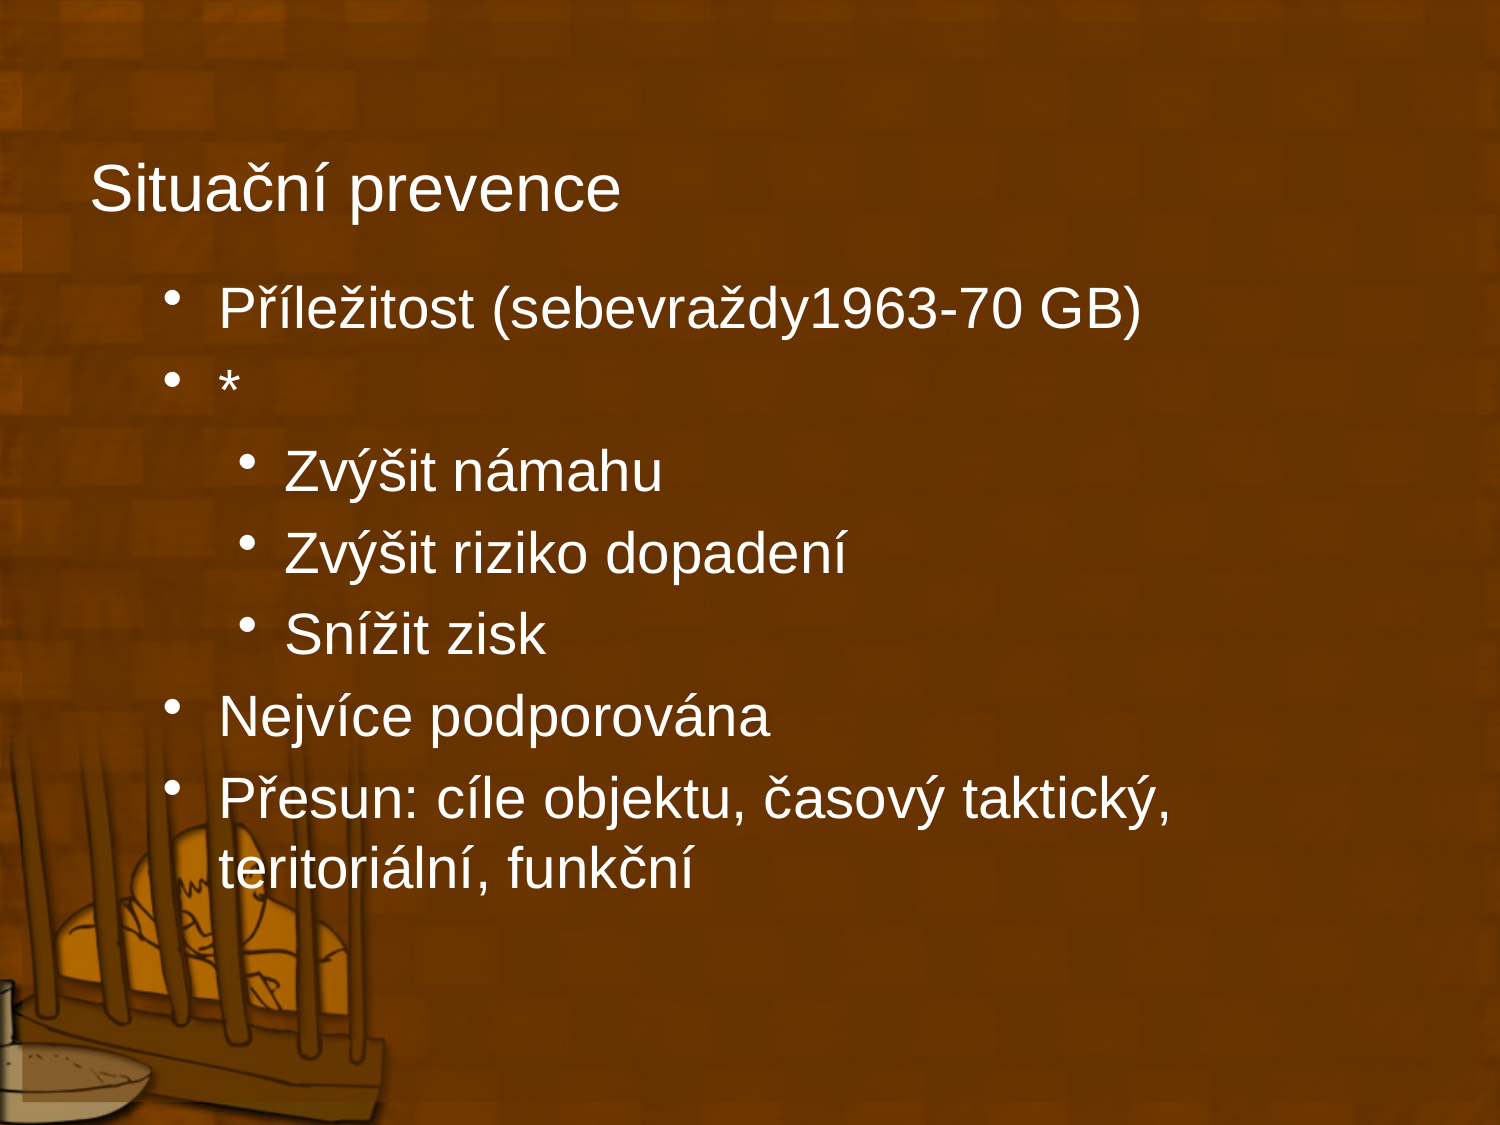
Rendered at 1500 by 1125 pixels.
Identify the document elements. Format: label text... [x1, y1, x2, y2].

list Příležitost (sebevraždy1963-70 GB) * Zvýšit námahu Zvýšit riziko dopadení Snížit zisk Nejvíce podporována Přesun: cíle objektu, časový taktický, teritoriální, funkční [147, 262, 1425, 1006]
title Situační prevence [74, 44, 1425, 233]
picture [0, 0, 1500, 1125]
